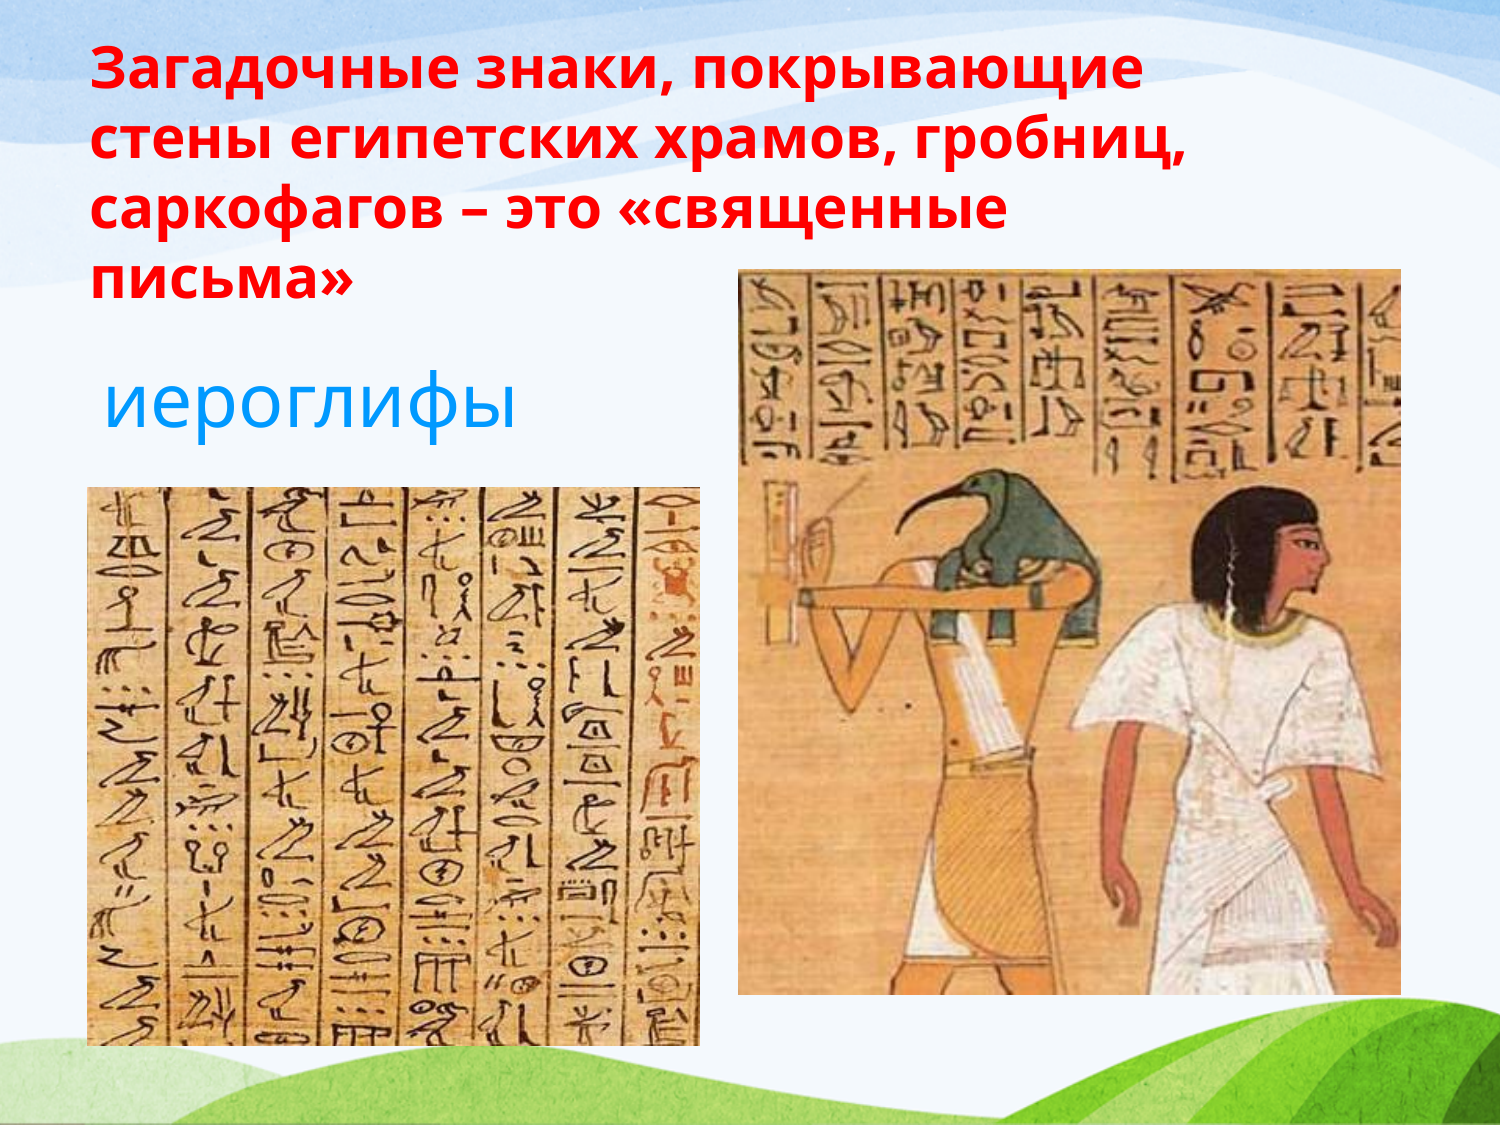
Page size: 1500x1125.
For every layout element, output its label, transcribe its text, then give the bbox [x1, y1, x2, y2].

text_box Загадочные знаки, покрывающие стены египетских храмов, гробниц, саркофагов – это «священные письма» [74, 24, 1278, 317]
text_box иероглифы [87, 344, 588, 450]
picture [0, 0, 1500, 1125]
